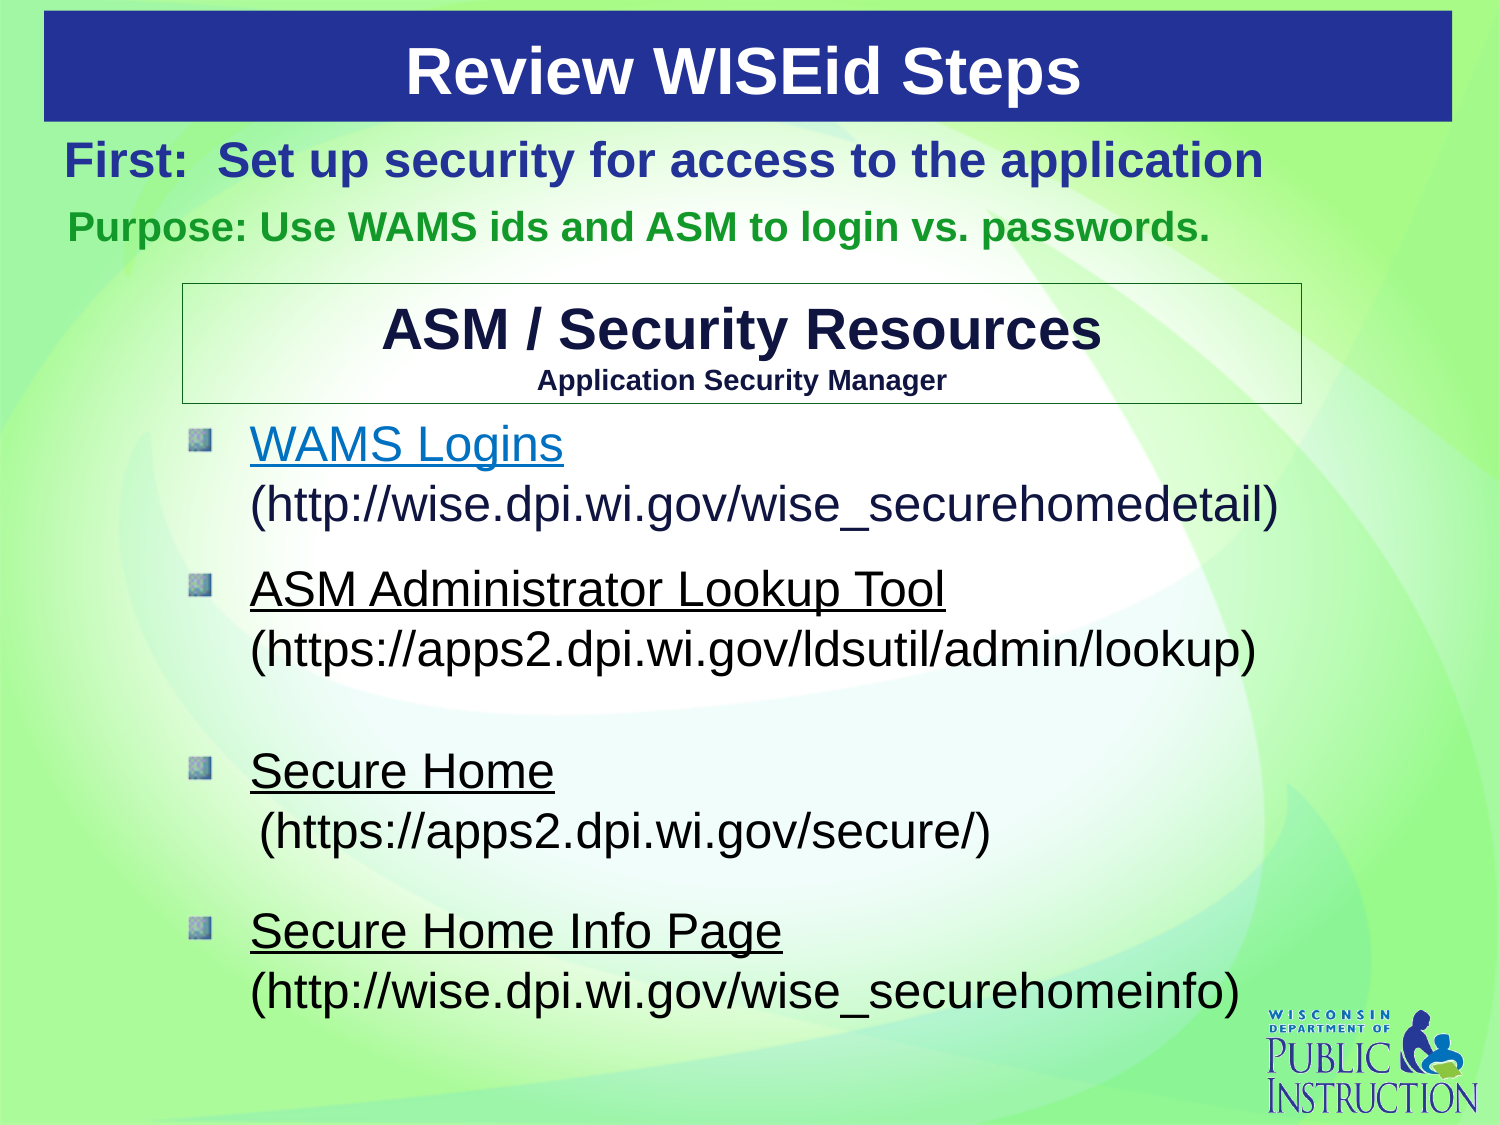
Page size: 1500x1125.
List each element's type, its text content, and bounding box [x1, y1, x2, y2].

text_box [42, 8, 1454, 124]
picture [183, 751, 219, 787]
picture [183, 423, 219, 459]
table_cell Gender [0, 0, 1500, 1125]
picture [1266, 1010, 1478, 1113]
title Review WISEid Steps [41, 13, 1448, 122]
text_box ASM / Security Resources Application Security Manager [182, 283, 1302, 404]
text_box First: Set up security for access to the application [49, 120, 1361, 196]
text_box Purpose: Use WAMS ids and ASM to login vs. passwords. [52, 192, 1500, 258]
picture [183, 911, 219, 947]
picture [183, 568, 219, 604]
text_box WAMS Logins (http://wise.dpi.wi.gov/wise_securehomedetail) ASM Administrator Lookup Tool (https://apps2.dpi.wi.gov/ldsutil/admin/lookup) Secure Home (https://apps2.dpi.wi.gov/secure/) Secure Home Info Page (http://wise.dpi.wi.gov/wise_securehomeinfo) [168, 403, 1461, 1026]
